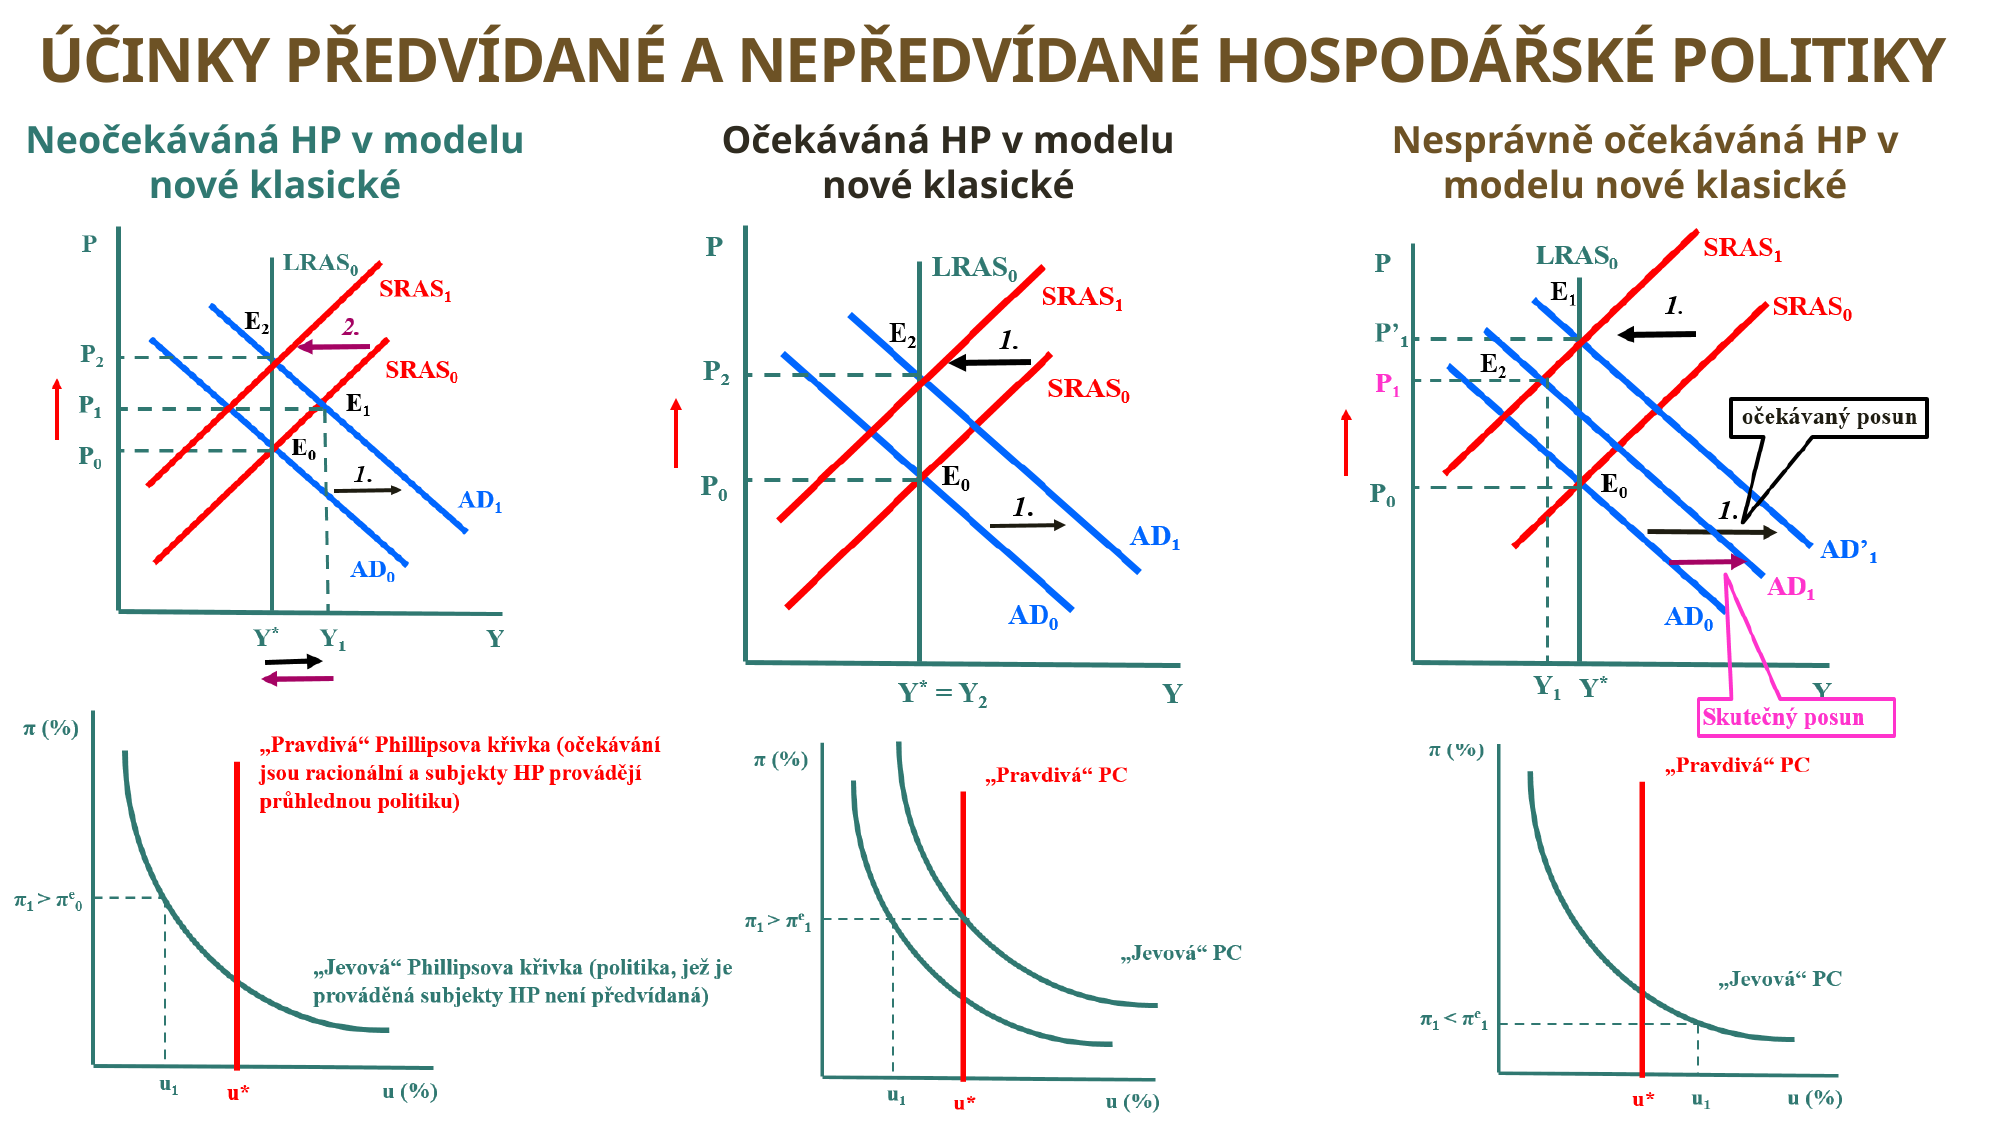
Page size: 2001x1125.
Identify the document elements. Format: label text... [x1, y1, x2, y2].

picture [6, 202, 1245, 1119]
text_box Neočekáváná HP v modelu nové klasické makroekonomie [6, 108, 545, 259]
picture [1305, 214, 1930, 1125]
title ÚČINKY PŘEDVÍDANÉ A NEPŘEDVÍDANÉ HOSPODÁŘSKÉ POLITIKY [6, 0, 1994, 125]
text_box Očekáváná HP v modelu nové klasické makroekonomie [666, 108, 1231, 259]
text_box Nesprávně očekáváná HP v modelu nové klasické makroekonomie [1333, 108, 1958, 259]
